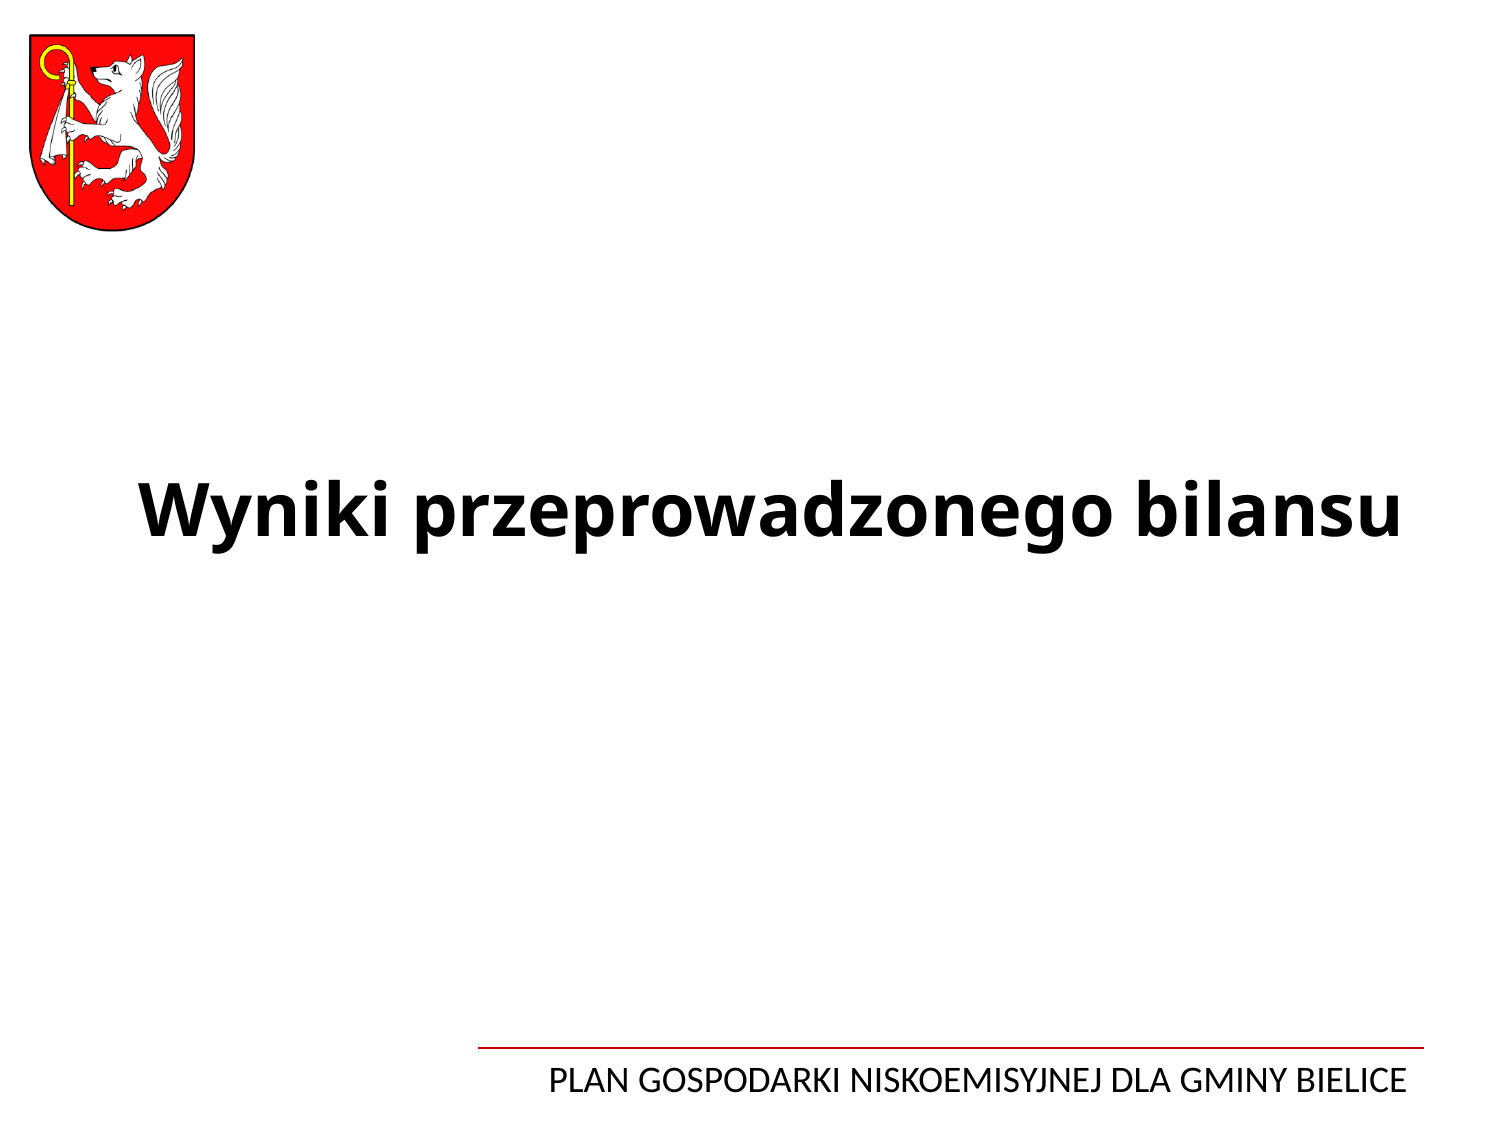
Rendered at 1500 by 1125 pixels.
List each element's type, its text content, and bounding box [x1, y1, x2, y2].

text_box Wyniki przeprowadzonego bilansu [1381, 413, 1435, 601]
picture [29, 34, 195, 140]
text_box [17, 140, 1381, 1079]
